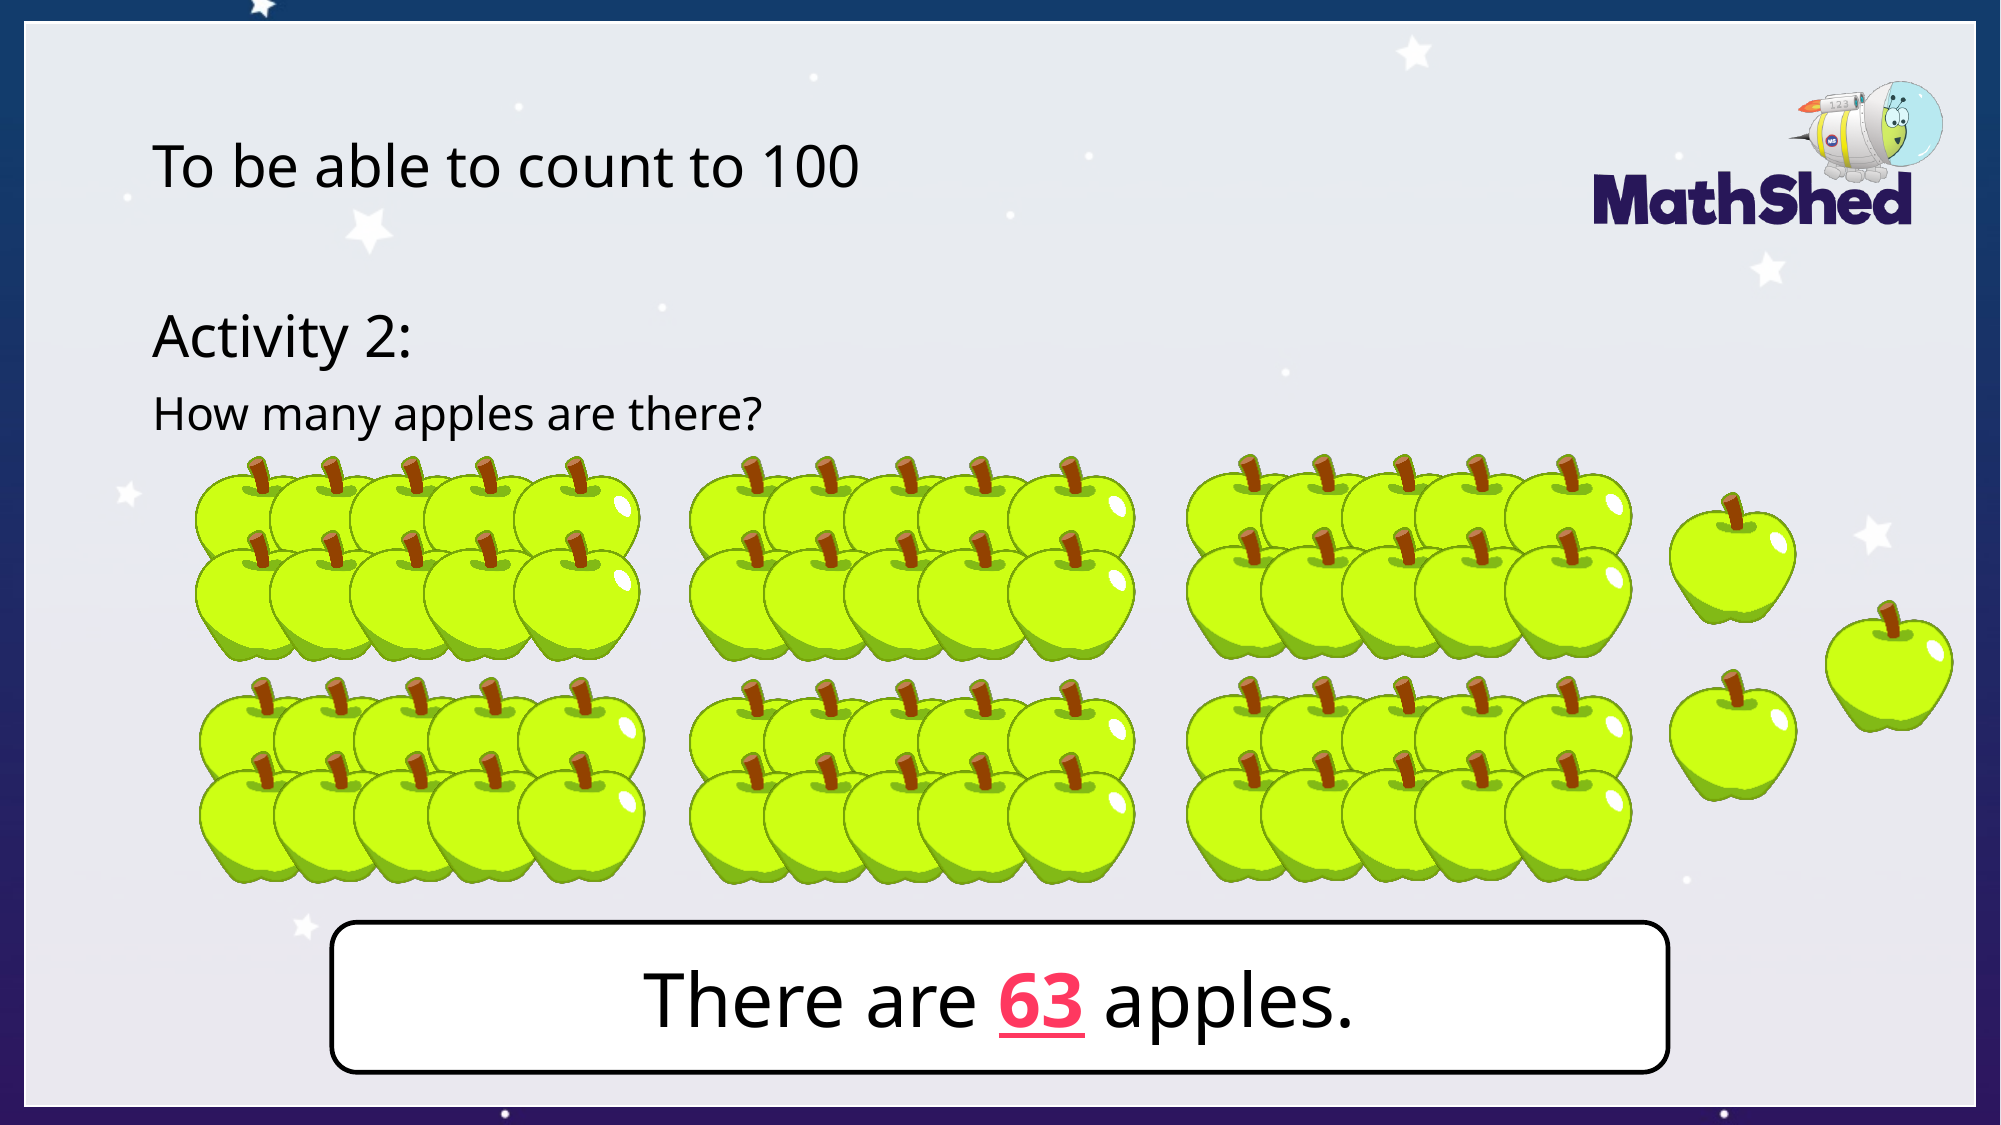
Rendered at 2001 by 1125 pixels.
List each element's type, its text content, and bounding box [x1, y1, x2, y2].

picture [0, 0, 2001, 1125]
list Activity 2: How many apples are there? [137, 299, 1863, 1014]
title To be able to count to 100 [137, 59, 1578, 278]
text_box There are 63 apples. [330, 921, 1670, 1074]
